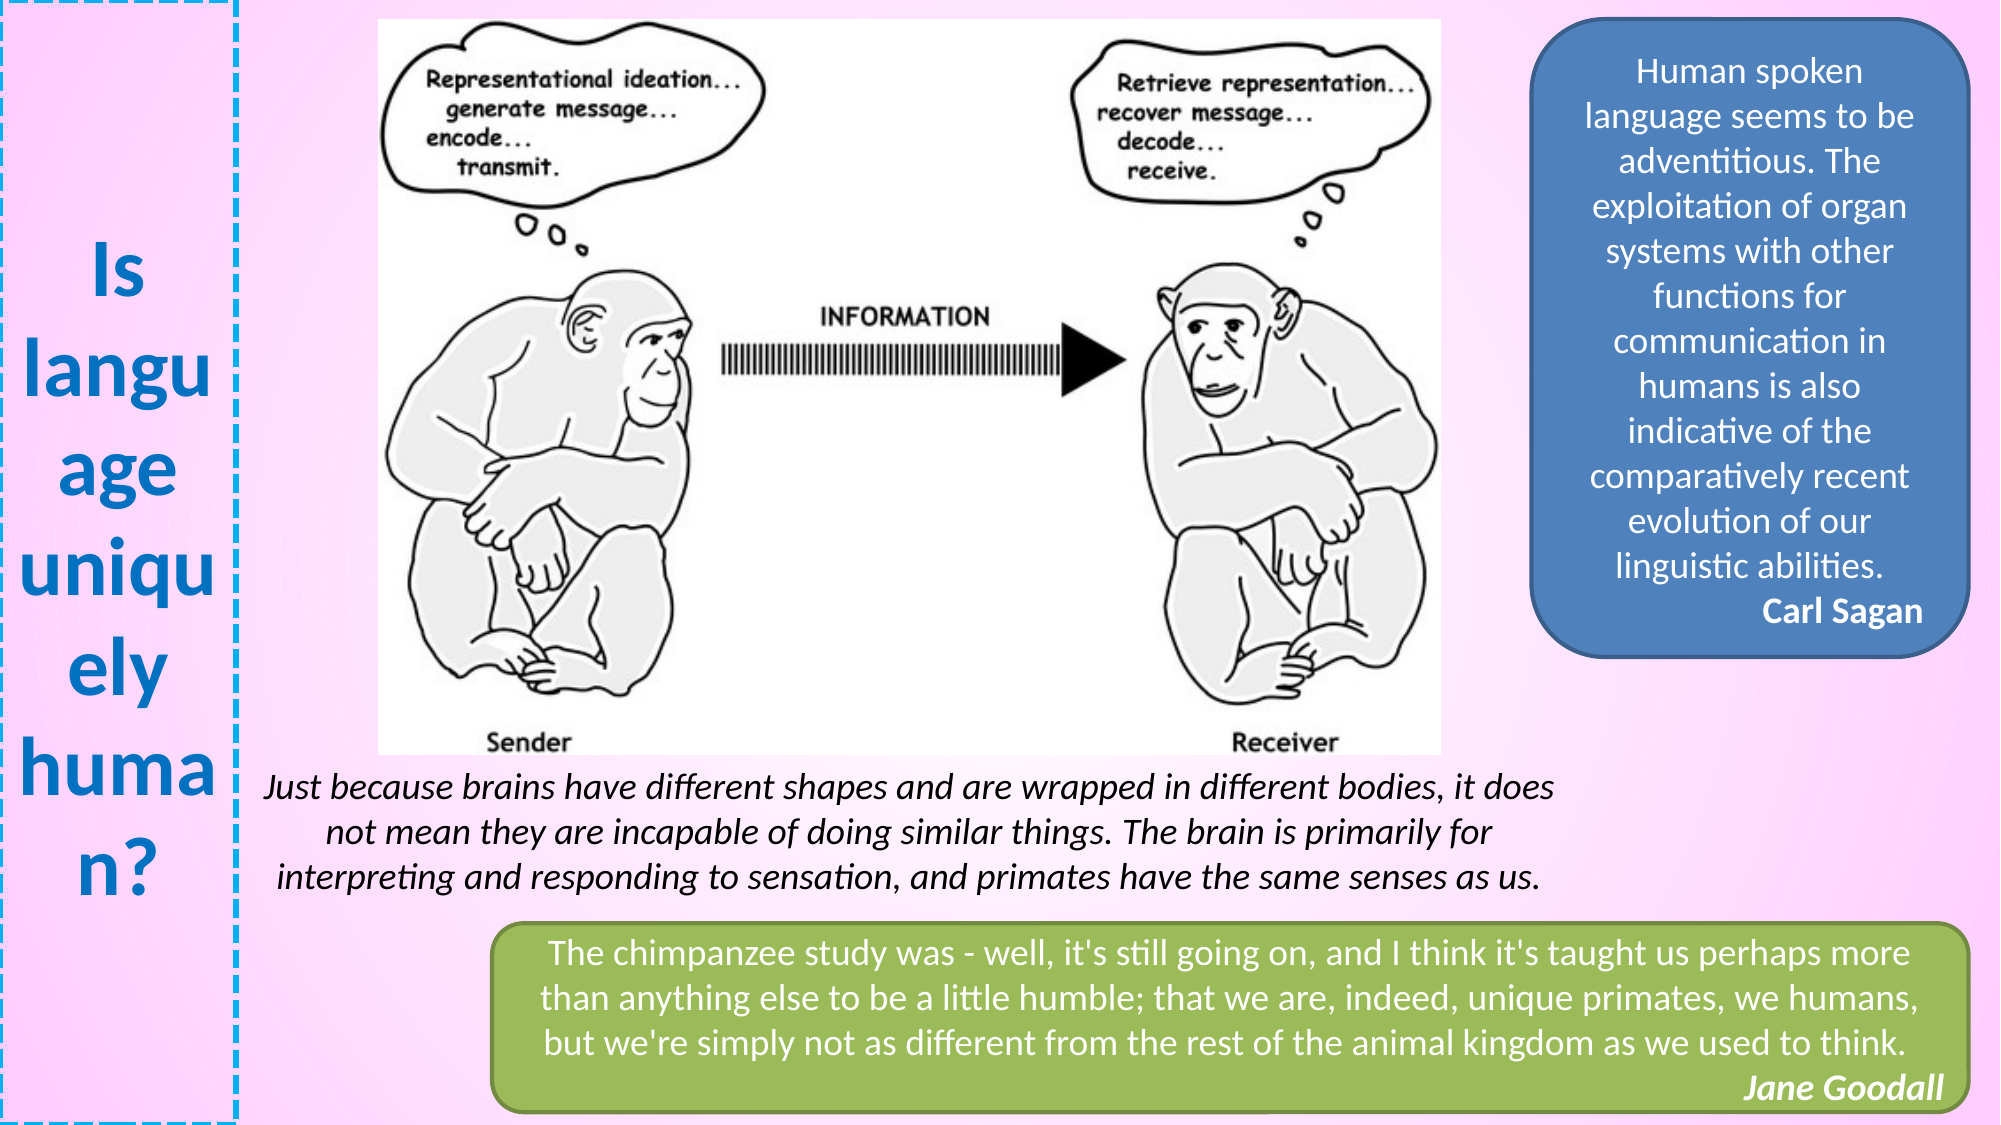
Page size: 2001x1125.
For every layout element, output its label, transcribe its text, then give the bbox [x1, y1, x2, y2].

text_box Just because brains have different shapes and are wrapped in different bodies, it does not mean they are incapable of doing similar things. The brain is primarily for interpreting and responding to sensation, and primates have the same senses as us. [236, 754, 1583, 905]
picture [378, 18, 1441, 755]
title Is language uniquely human? [0, 0, 237, 1125]
text_box Human spoken language seems to be adventitious. The exploitation of organ systems with other functions for communication in humans is also indicative of the comparatively recent evolution of our linguistic abilities. Carl Sagan [1529, 16, 1971, 660]
text_box The chimpanzee study was - well, it's still going on, and I think it's taught us perhaps more than anything else to be a little humble; that we are, indeed, unique primates, we humans, but we're simply not as different from the rest of the animal kingdom as we used to think. Jane Goodall [489, 921, 1971, 1115]
